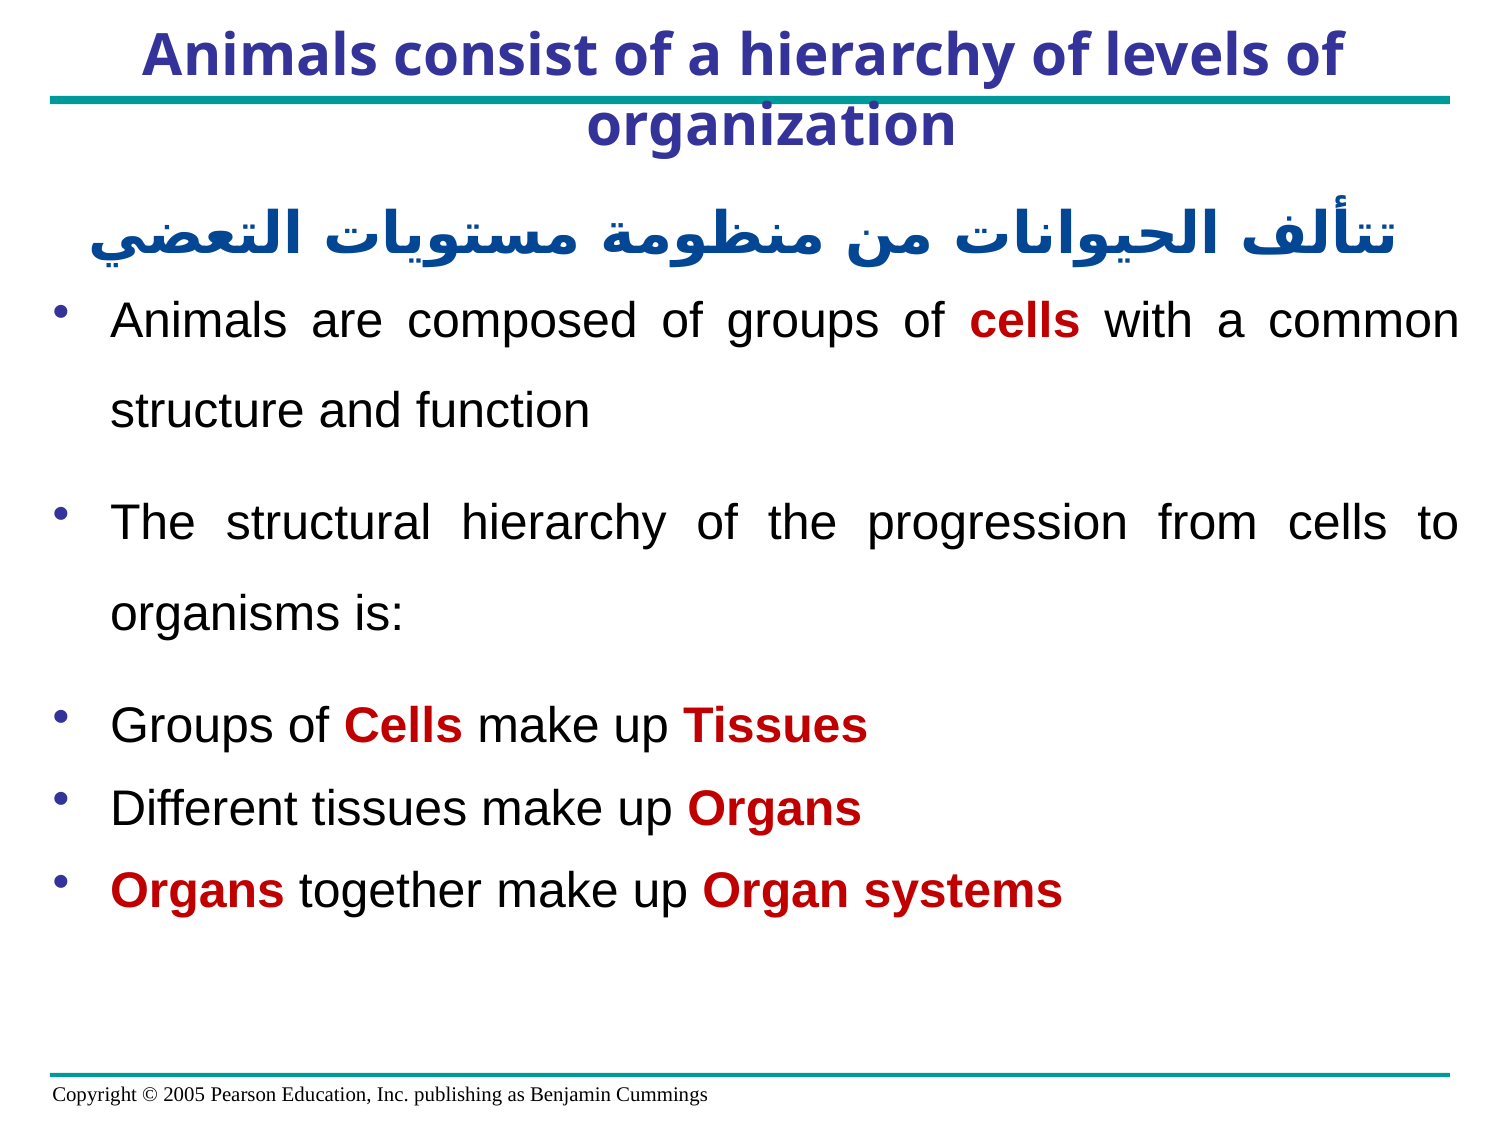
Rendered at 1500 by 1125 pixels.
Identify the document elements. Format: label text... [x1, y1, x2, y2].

list Animals are composed of groups of cells with a common structure and function The structural hierarchy of the progression from cells to organisms is: Groups of Cells make up Tissues Different tissues make up Organs Organs together make up Organ systems [37, 249, 1476, 940]
text_box Animals consist of a hierarchy of levels of organization تتألف الحيوانات من منظومة مستويات التعضي [24, 10, 1463, 273]
